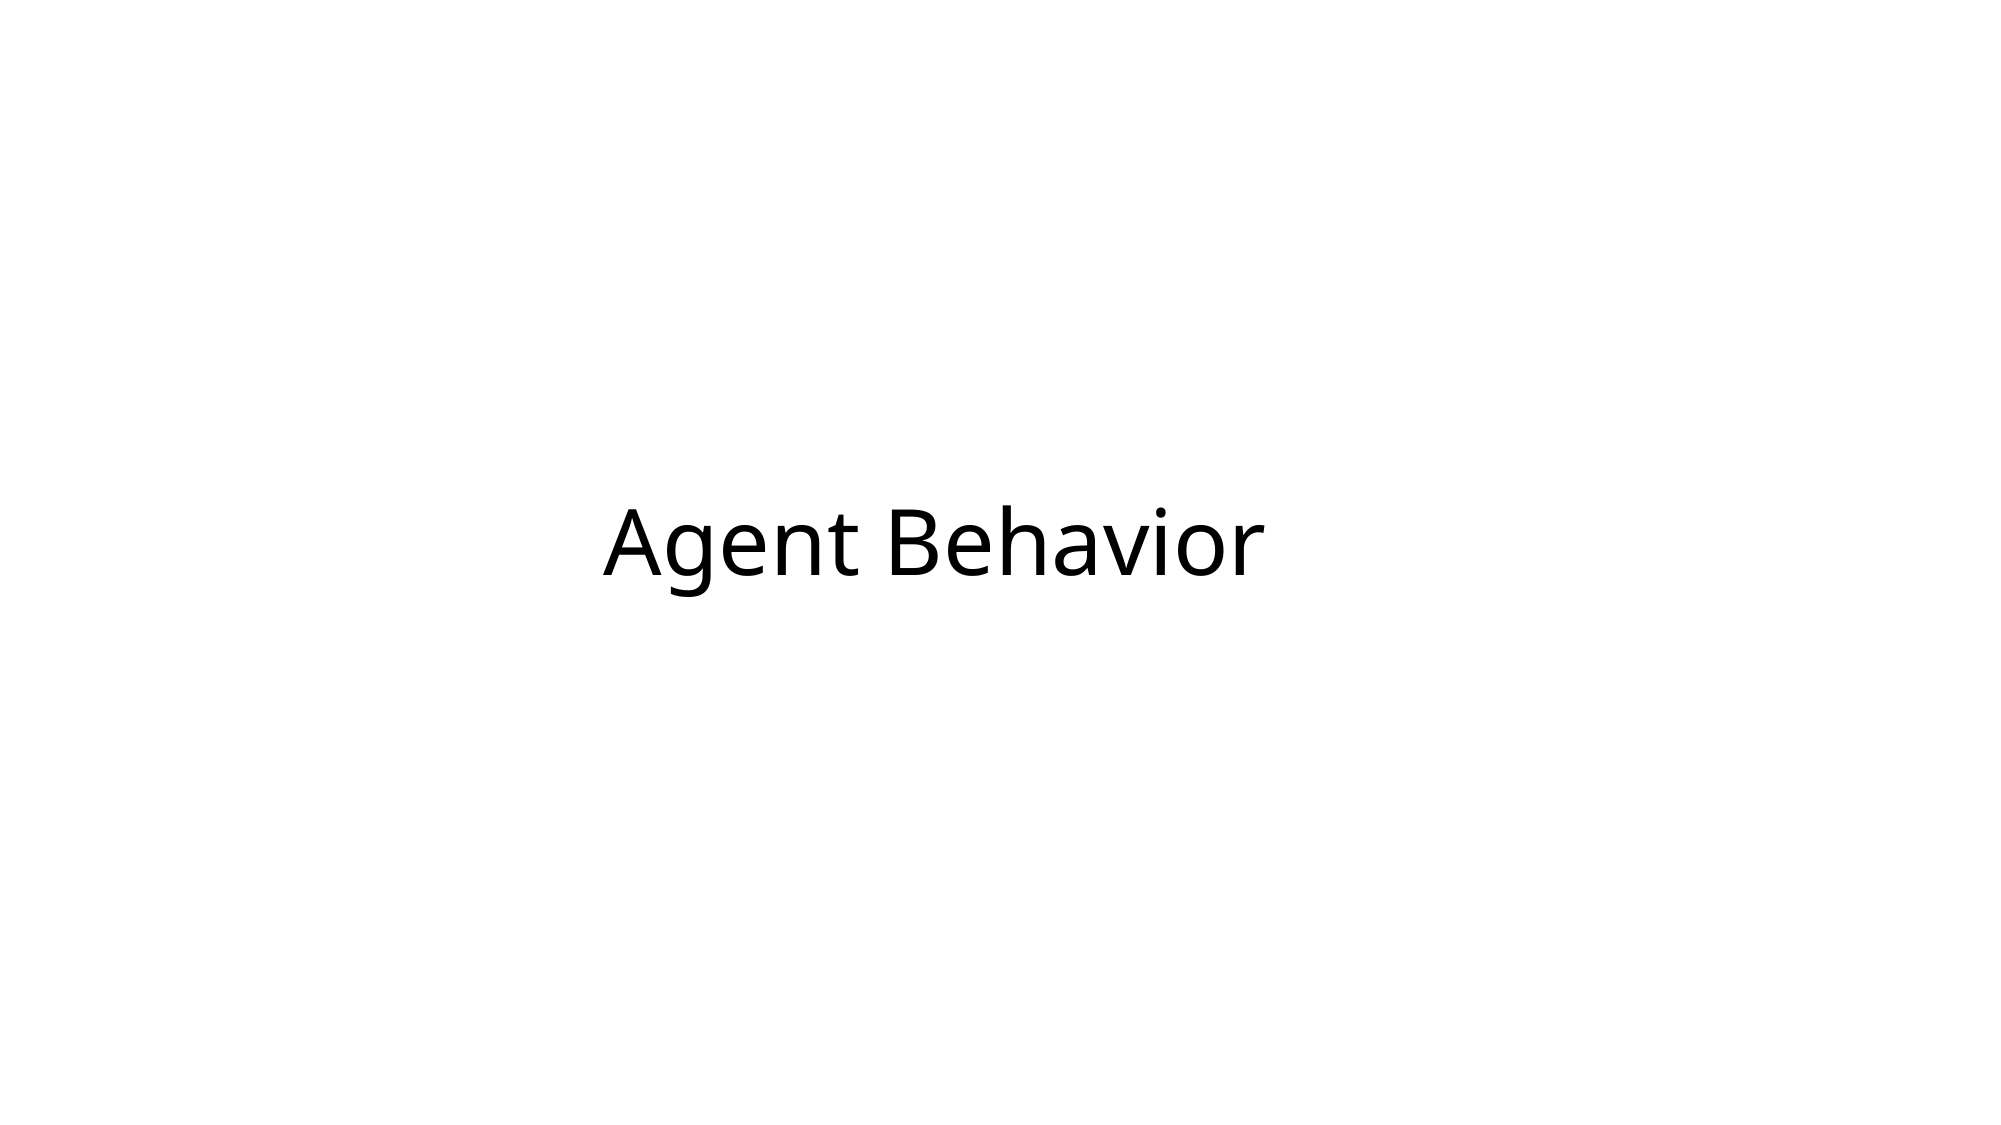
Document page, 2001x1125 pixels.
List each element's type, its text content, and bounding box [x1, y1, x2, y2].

title Agent Behavior [73, 436, 1799, 655]
